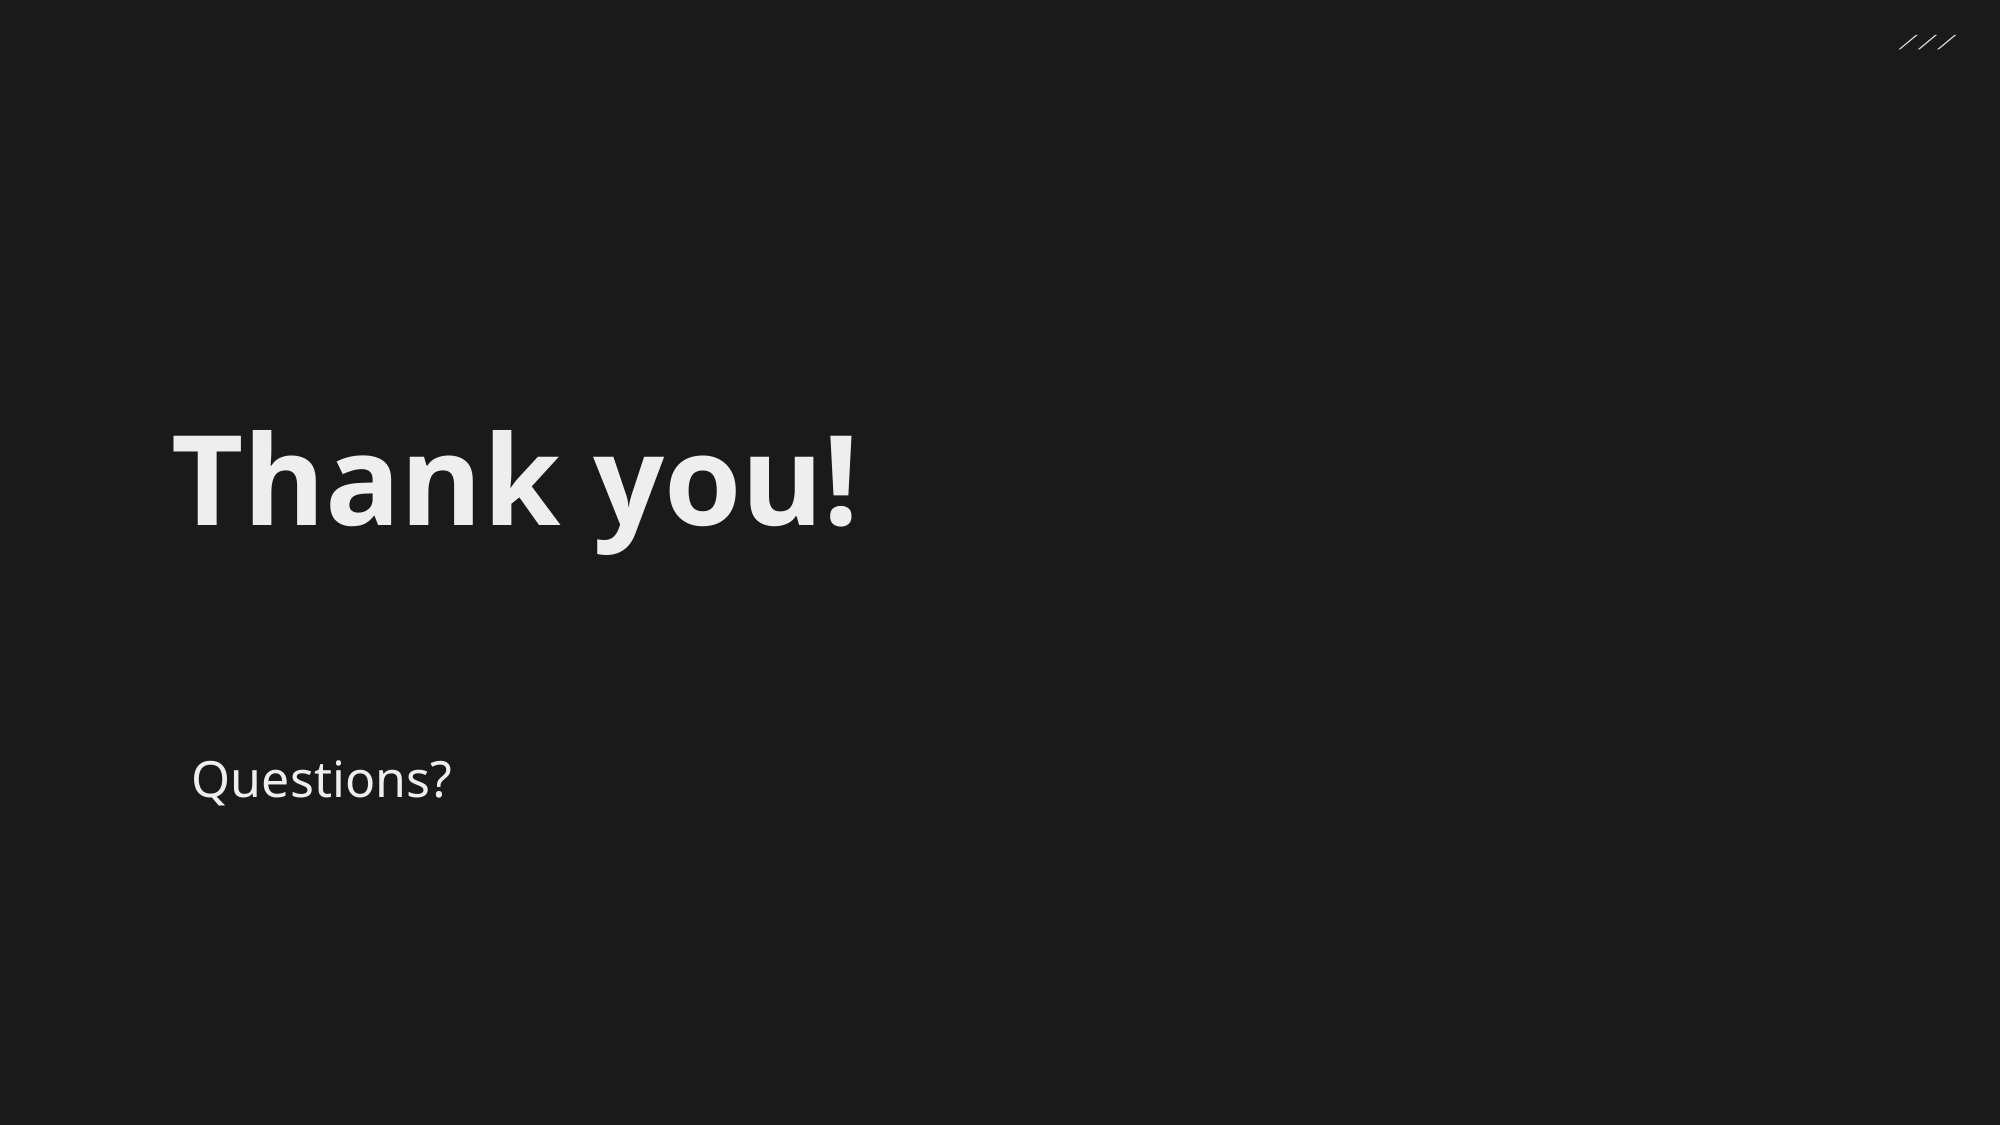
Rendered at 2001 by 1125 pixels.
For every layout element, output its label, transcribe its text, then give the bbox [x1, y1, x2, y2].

title Thank you! [155, 260, 1288, 689]
subtitle Questions? [155, 689, 1288, 865]
